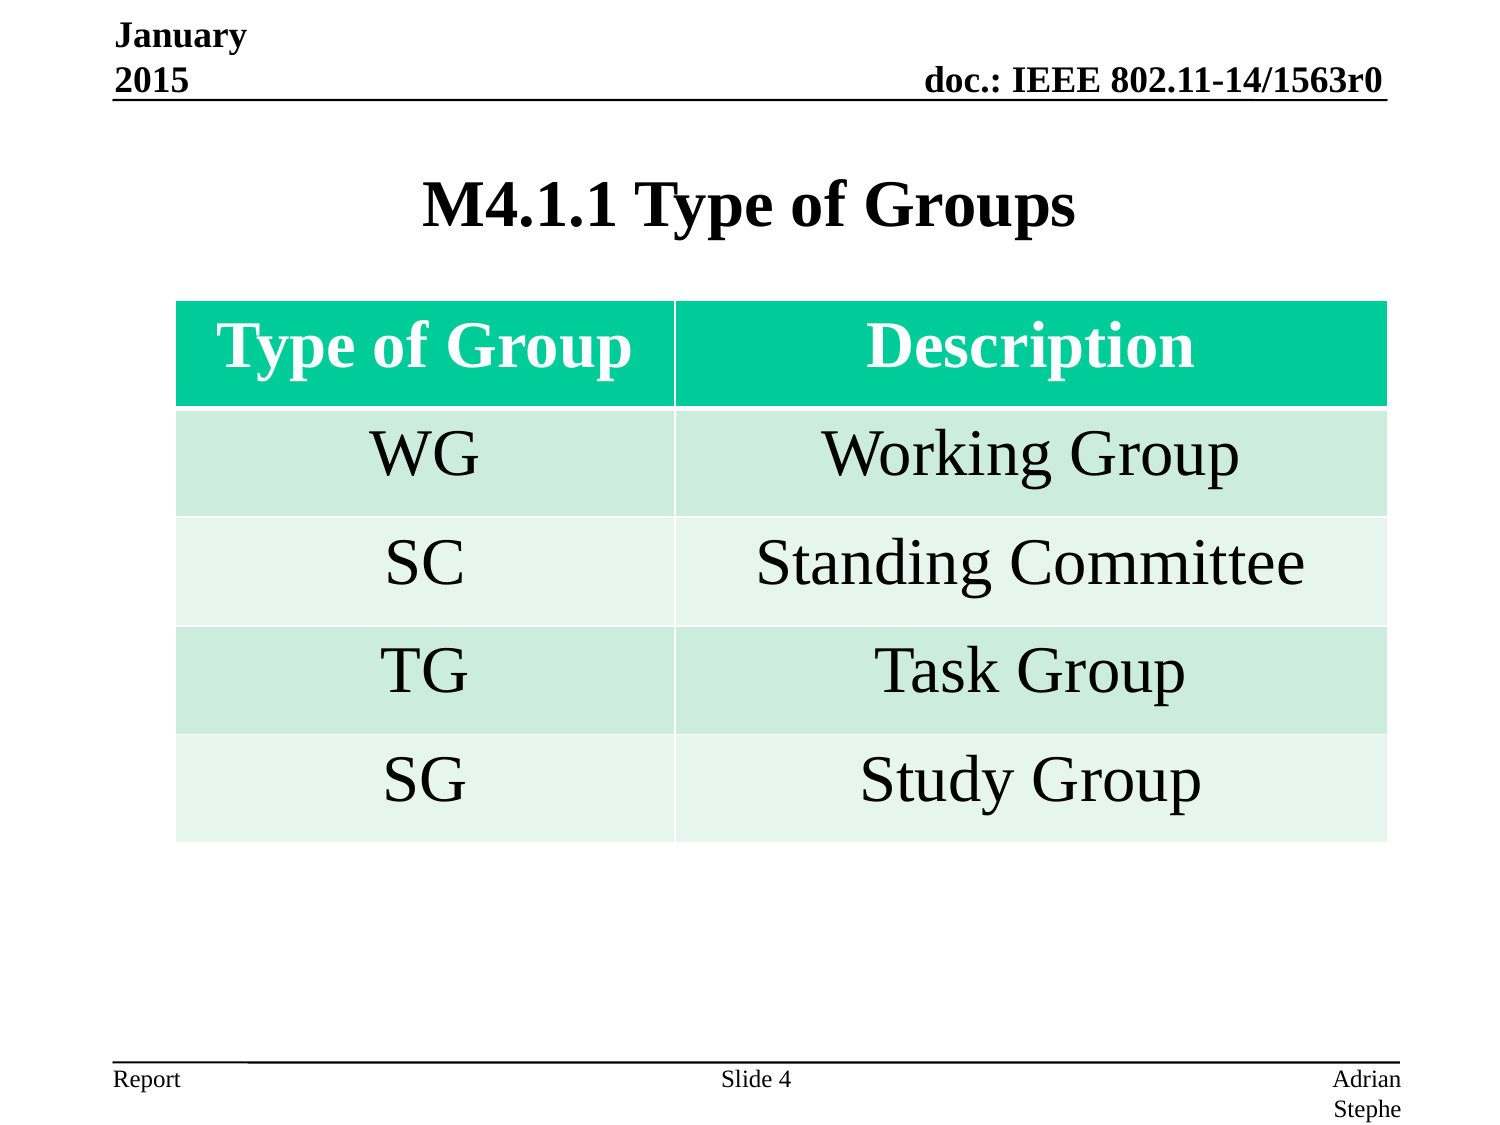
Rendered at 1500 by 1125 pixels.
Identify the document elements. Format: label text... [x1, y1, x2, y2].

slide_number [114, 54, 268, 101]
table_cell Task Group [676, 627, 1387, 734]
footer Adrian Stephens, Intel Corporation [1324, 1061, 1402, 1093]
table_header Description [676, 301, 1387, 406]
table_cell SC [176, 518, 674, 625]
table_cell WG [176, 411, 674, 516]
table_cell SG [176, 735, 674, 842]
table_cell Standing Committee [676, 518, 1387, 625]
table_cell Working Group [676, 411, 1387, 516]
table_cell TG [176, 627, 674, 734]
table_cell Study Group [676, 735, 1387, 842]
table_header Type of Group [176, 301, 674, 406]
title M4.1.1 Type of Groups [112, 112, 1388, 288]
slide_number Slide 4 [712, 1061, 800, 1093]
